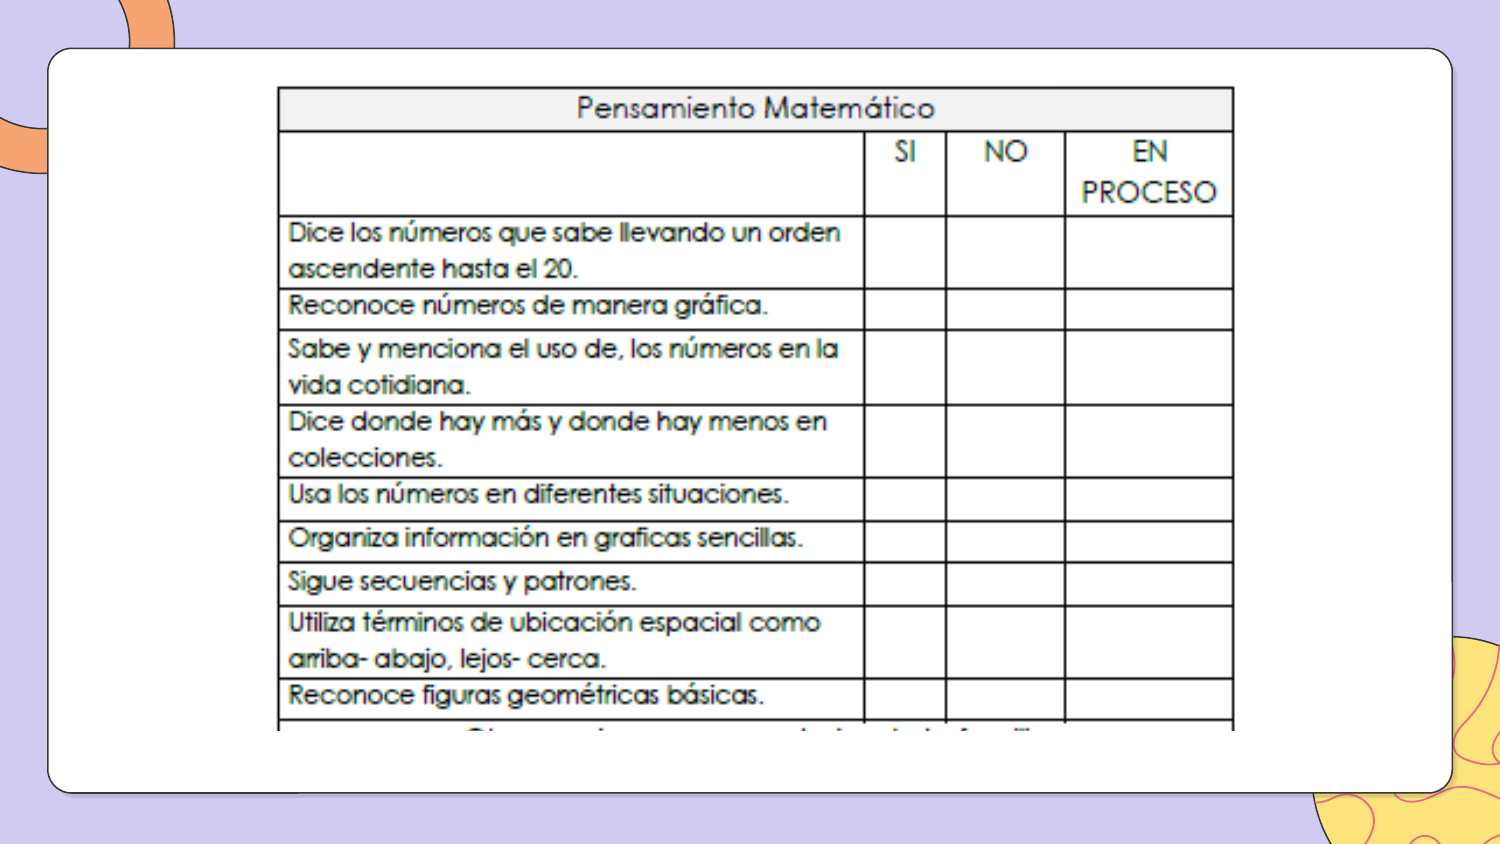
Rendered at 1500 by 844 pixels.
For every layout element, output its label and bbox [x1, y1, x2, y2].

picture [271, 80, 1277, 731]
